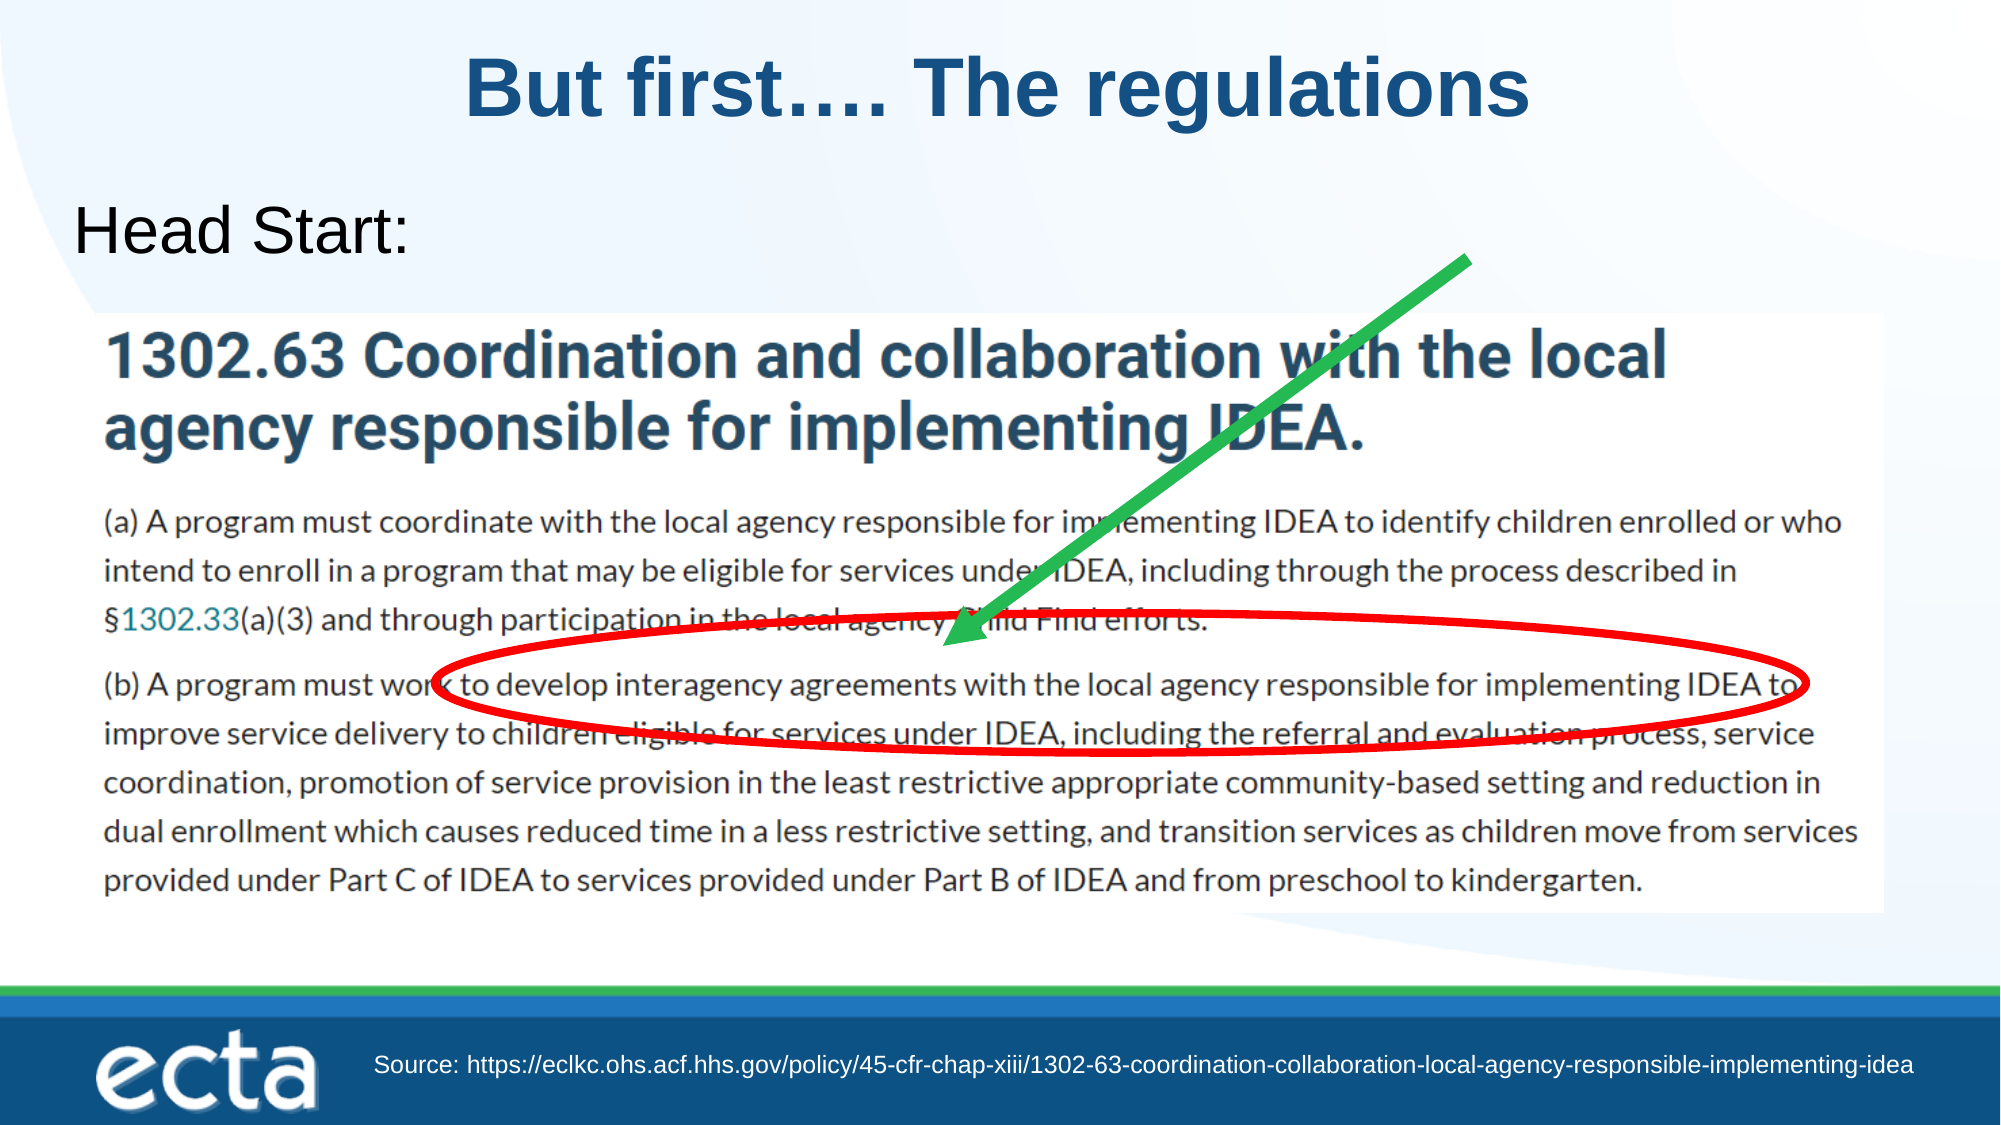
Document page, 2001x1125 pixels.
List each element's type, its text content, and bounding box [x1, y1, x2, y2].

list Head Start: [58, 162, 943, 259]
picture [0, 0, 2001, 1125]
text_box Source: https://eclkc.ohs.acf.hhs.gov/policy/45-cfr-chap-xiii/1302-63-coordination-collaboration-local-agency-responsible-implementing-idea [358, 1041, 1949, 1087]
title But first…. The regulations [96, 37, 1902, 185]
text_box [942, 258, 1469, 647]
